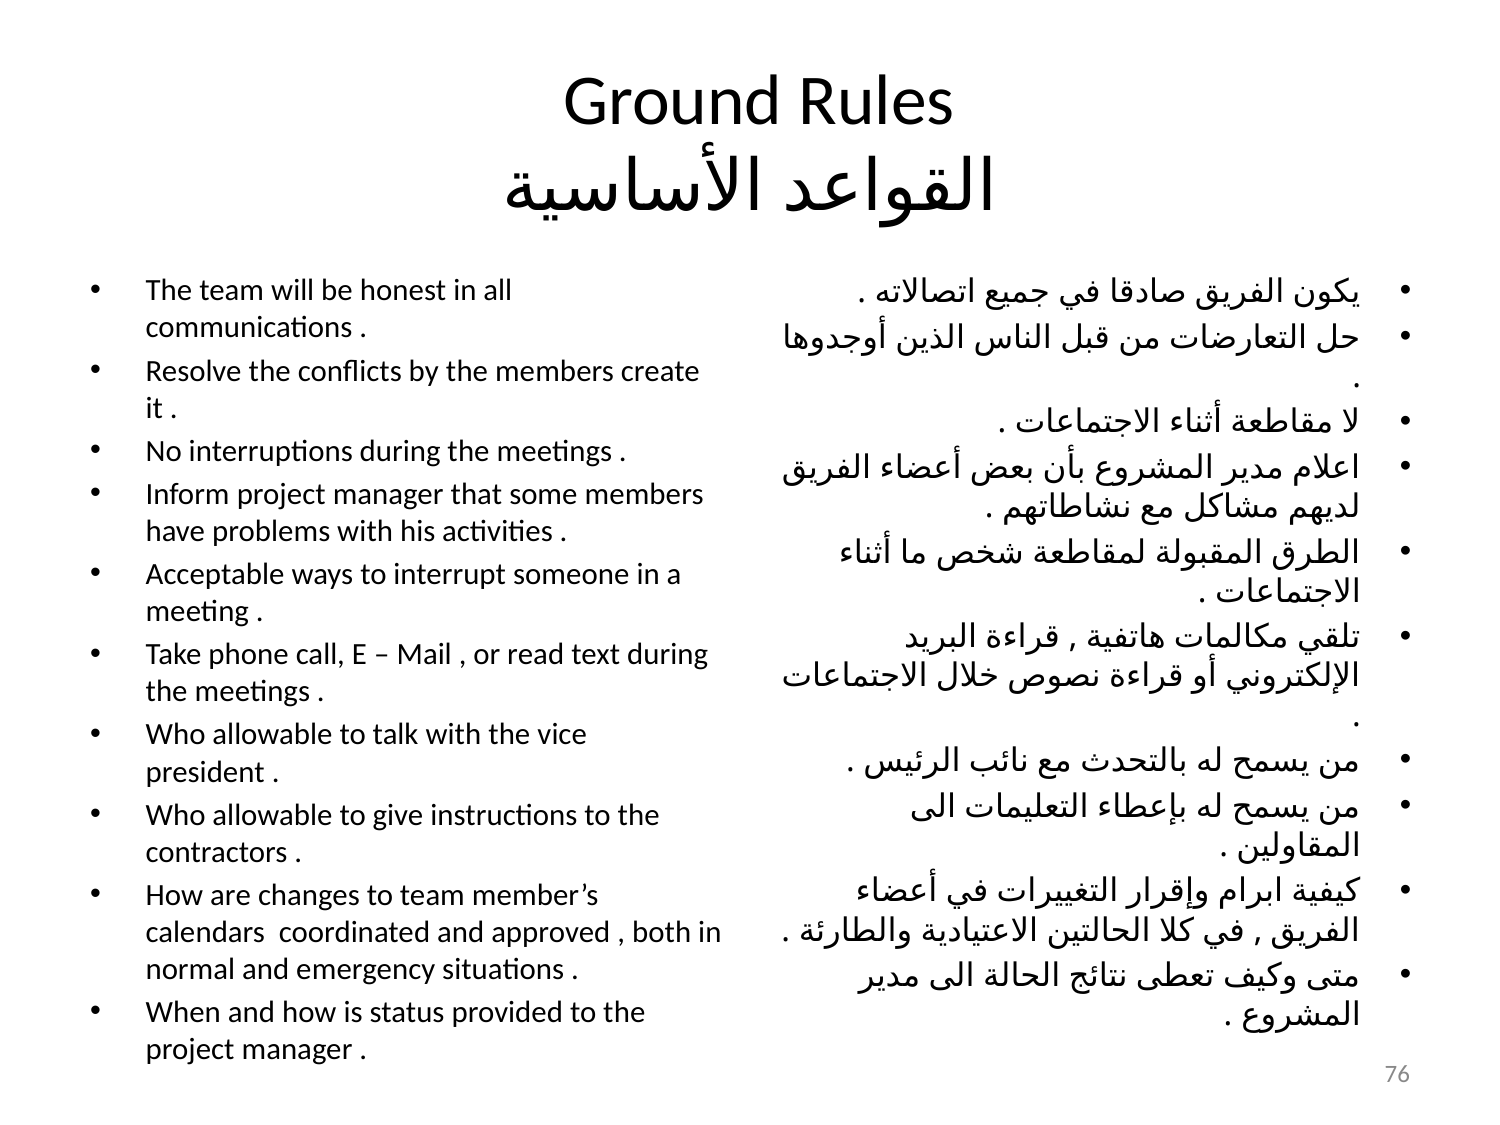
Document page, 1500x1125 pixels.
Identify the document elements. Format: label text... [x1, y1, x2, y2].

title Ground Rules القواعد الأساسية [75, 45, 1425, 233]
slide_number 76 [1074, 1042, 1425, 1103]
list The team will be honest in all communications . Resolve the conflicts by the members create it . No interruptions during the meetings . Inform project manager that some members have problems with his activities . Acceptable ways to interrupt someone in a meeting . Take phone call, E – Mail , or read text during the meetings . Who allowable to talk with the vice president . Who allowable to give instructions to the contractors . How are changes to team member’s calendars coordinated and approved , both in normal and emergency situations . When and how is status provided to the project manager . [75, 262, 738, 1075]
list يكون الفريق صادقا في جميع اتصالاته . حل التعارضات من قبل الناس الذين أوجدوها . لا مقاطعة أثناء الاجتماعات . اعلام مدير المشروع بأن بعض أعضاء الفريق لديهم مشاكل مع نشاطاتهم . الطرق المقبولة لمقاطعة شخص ما أثناء الاجتماعات . تلقي مكالمات هاتفية , قراءة البريد الإلكتروني أو قراءة نصوص خلال الاجتماعات . من يسمح له بالتحدث مع نائب الرئيس . من يسمح له بإعطاء التعليمات الى المقاولين . كيفية ابرام وإقرار التغييرات في أعضاء الفريق , في كلا الحالتين الاعتيادية والطارئة . متى وكيف تعطى نتائج الحالة الى مدير المشروع . [762, 262, 1425, 1063]
